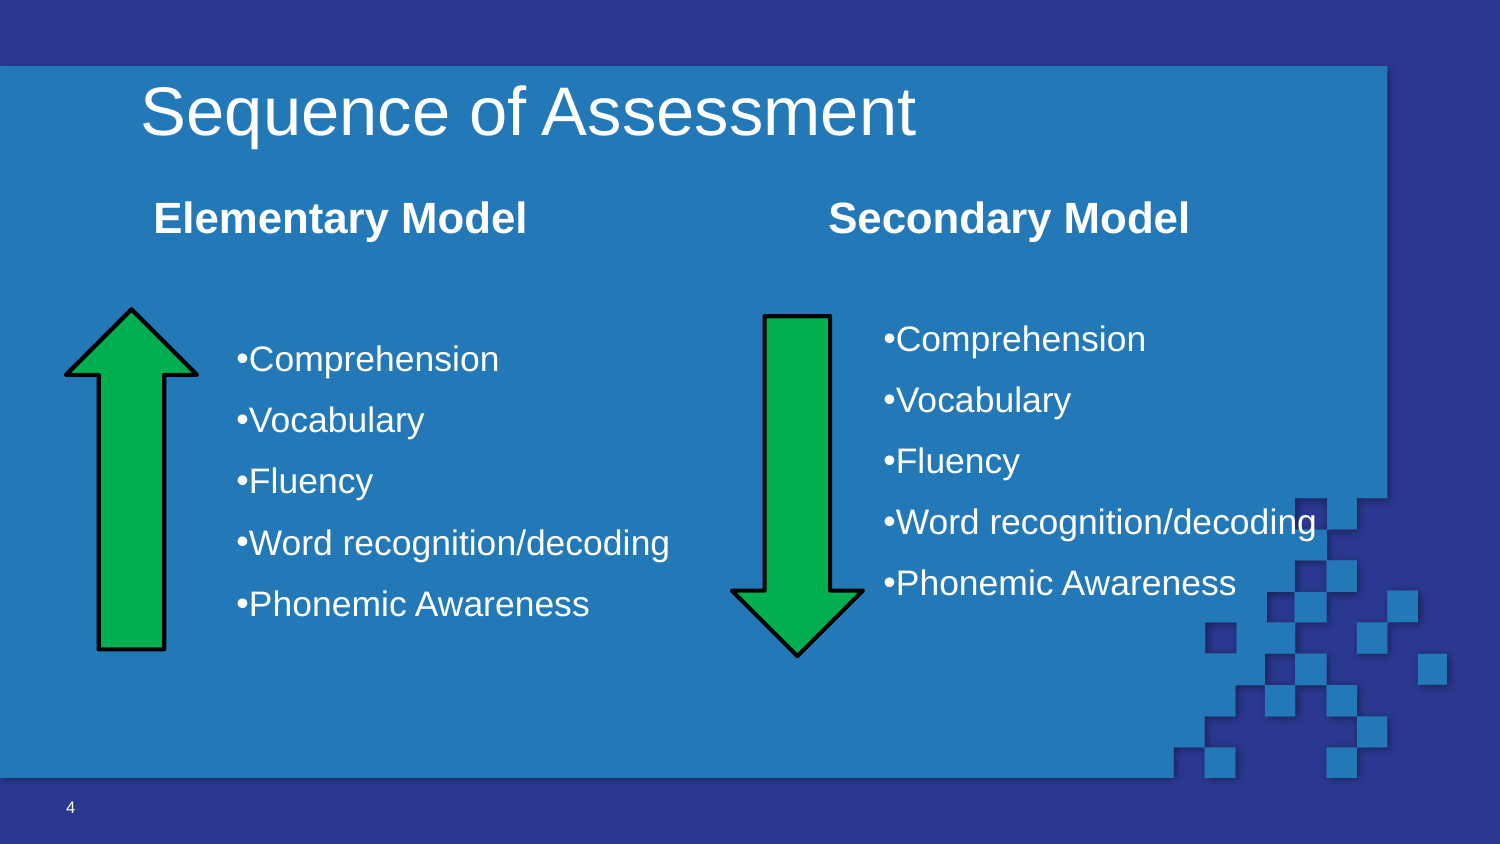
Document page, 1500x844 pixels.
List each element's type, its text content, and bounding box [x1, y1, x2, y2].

text_box Comprehension Vocabulary Fluency Word recognition/decoding Phonemic Awareness [854, 309, 1379, 737]
text_box [731, 316, 854, 657]
title Sequence of Assessment [129, 50, 1114, 176]
slide_number 4 [66, 796, 122, 826]
picture [0, 66, 1447, 778]
list Comprehension Vocabulary Fluency Word recognition/decoding Phonemic Awareness [207, 329, 732, 656]
text_box [65, 309, 197, 650]
text_box Secondary Model [778, 183, 1254, 249]
text_box Elementary Model [109, 183, 585, 249]
